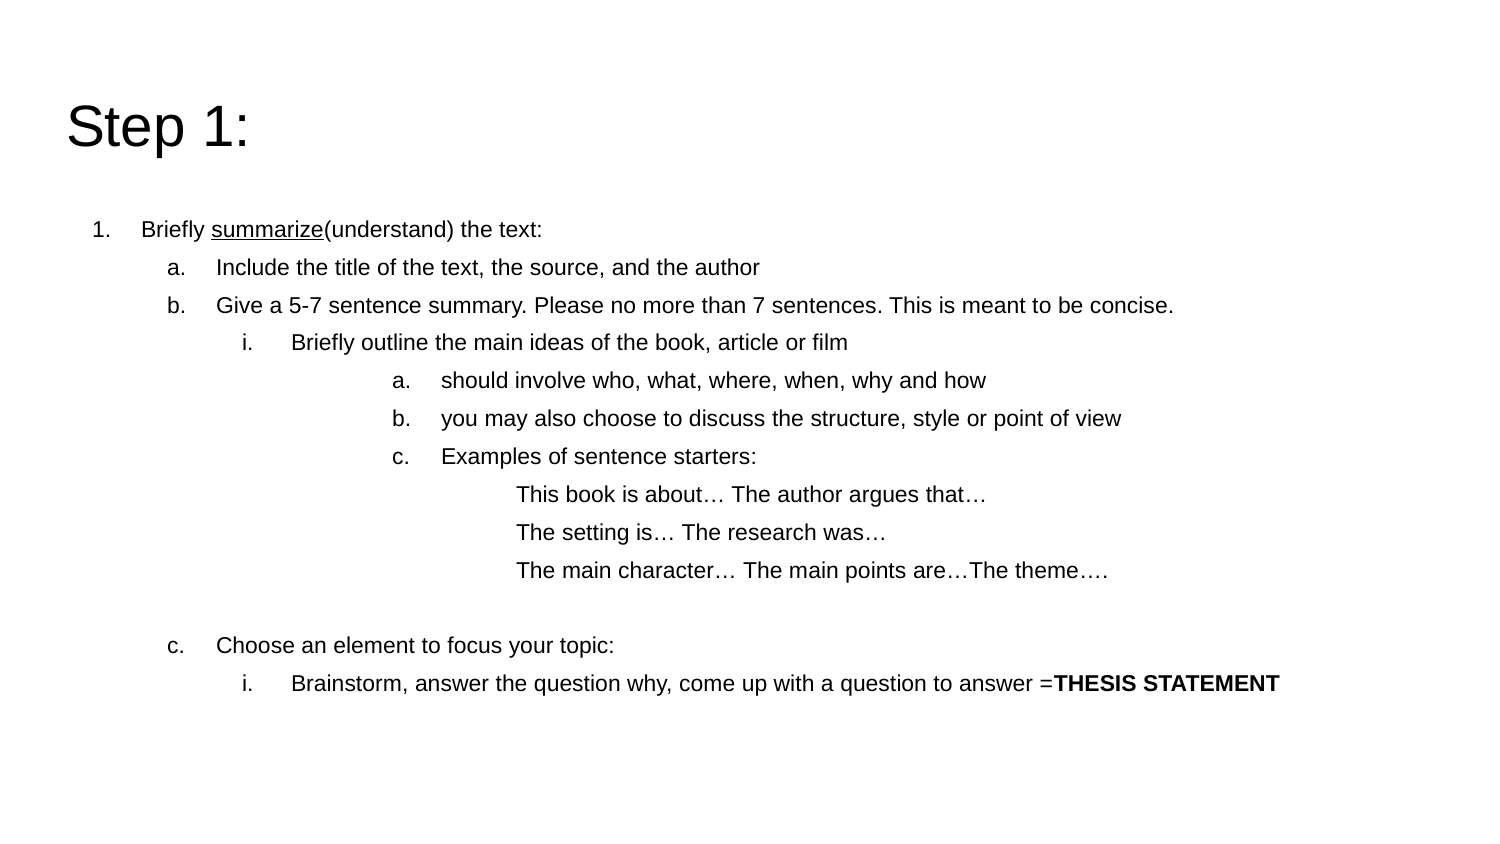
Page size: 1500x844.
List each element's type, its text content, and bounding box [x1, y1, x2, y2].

title Step 1: [51, 72, 1449, 167]
list Briefly summarize(understand) the text: Include the title of the text, the source, and the author Give a 5-7 sentence summary. Please no more than 7 sentences. This is meant to be concise. Briefly outline the main ideas of the book, article or film should involve who, what, where, when, why and how you may also choose to discuss the structure, style or point of view Examples of sentence starters: This book is about… The author argues that… The setting is… The research was… The main character… The main points are…The theme…. Choose an element to focus your topic: Brainstorm, answer the question why, come up with a question to answer =THESIS STATEMENT Response #1 Handout [51, 189, 1449, 750]
